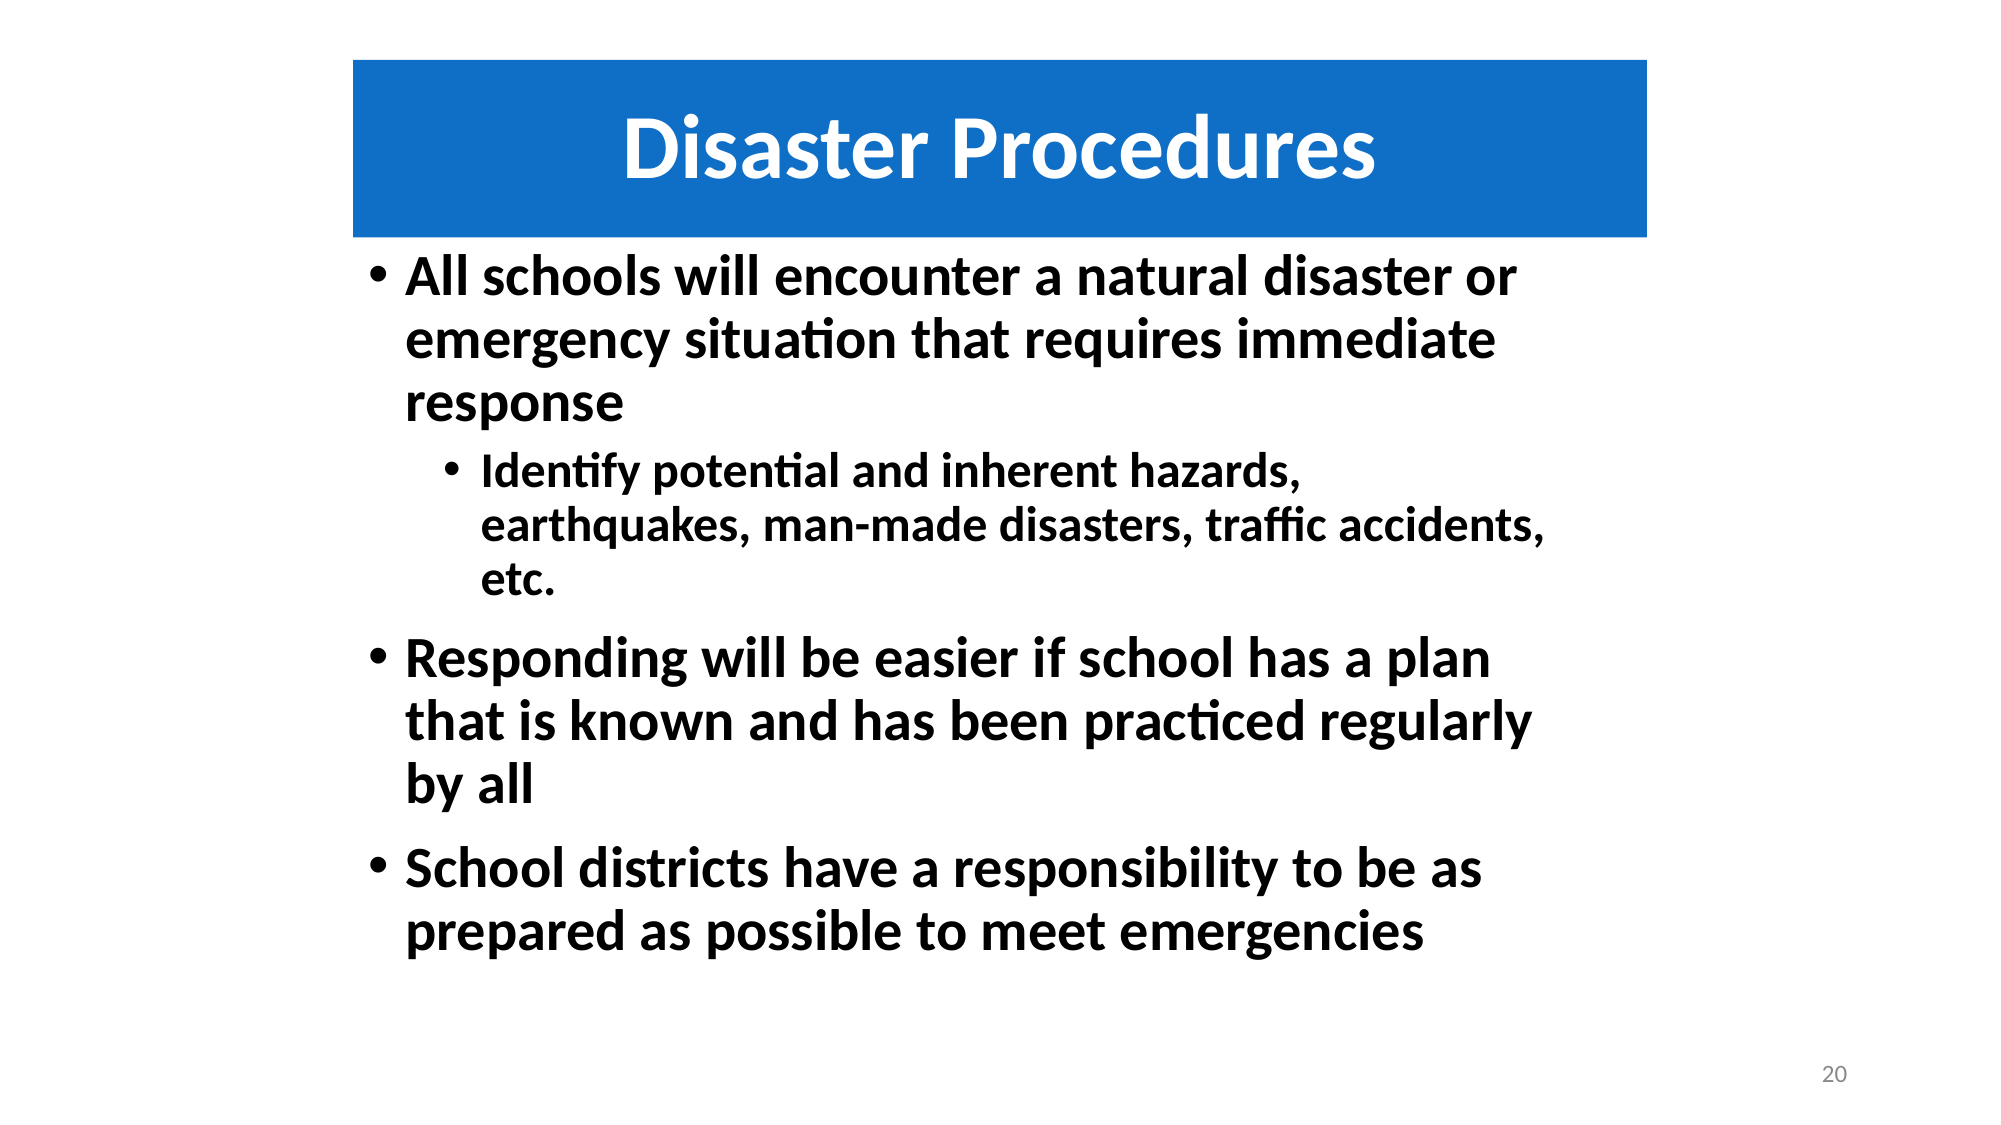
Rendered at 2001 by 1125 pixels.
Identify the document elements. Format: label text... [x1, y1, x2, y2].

title Disaster Procedures [353, 59, 1647, 238]
slide_number 20 [1412, 1042, 1863, 1103]
list All schools will encounter a natural disaster or emergency situation that requires immediate response Identify potential and inherent hazards, earthquakes, man-made disasters, traffic accidents, etc. Responding will be easier if school has a plan that is known and has been practiced regularly by all School districts have a responsibility to be as prepared as possible to meet emergencies [353, 237, 1563, 1066]
